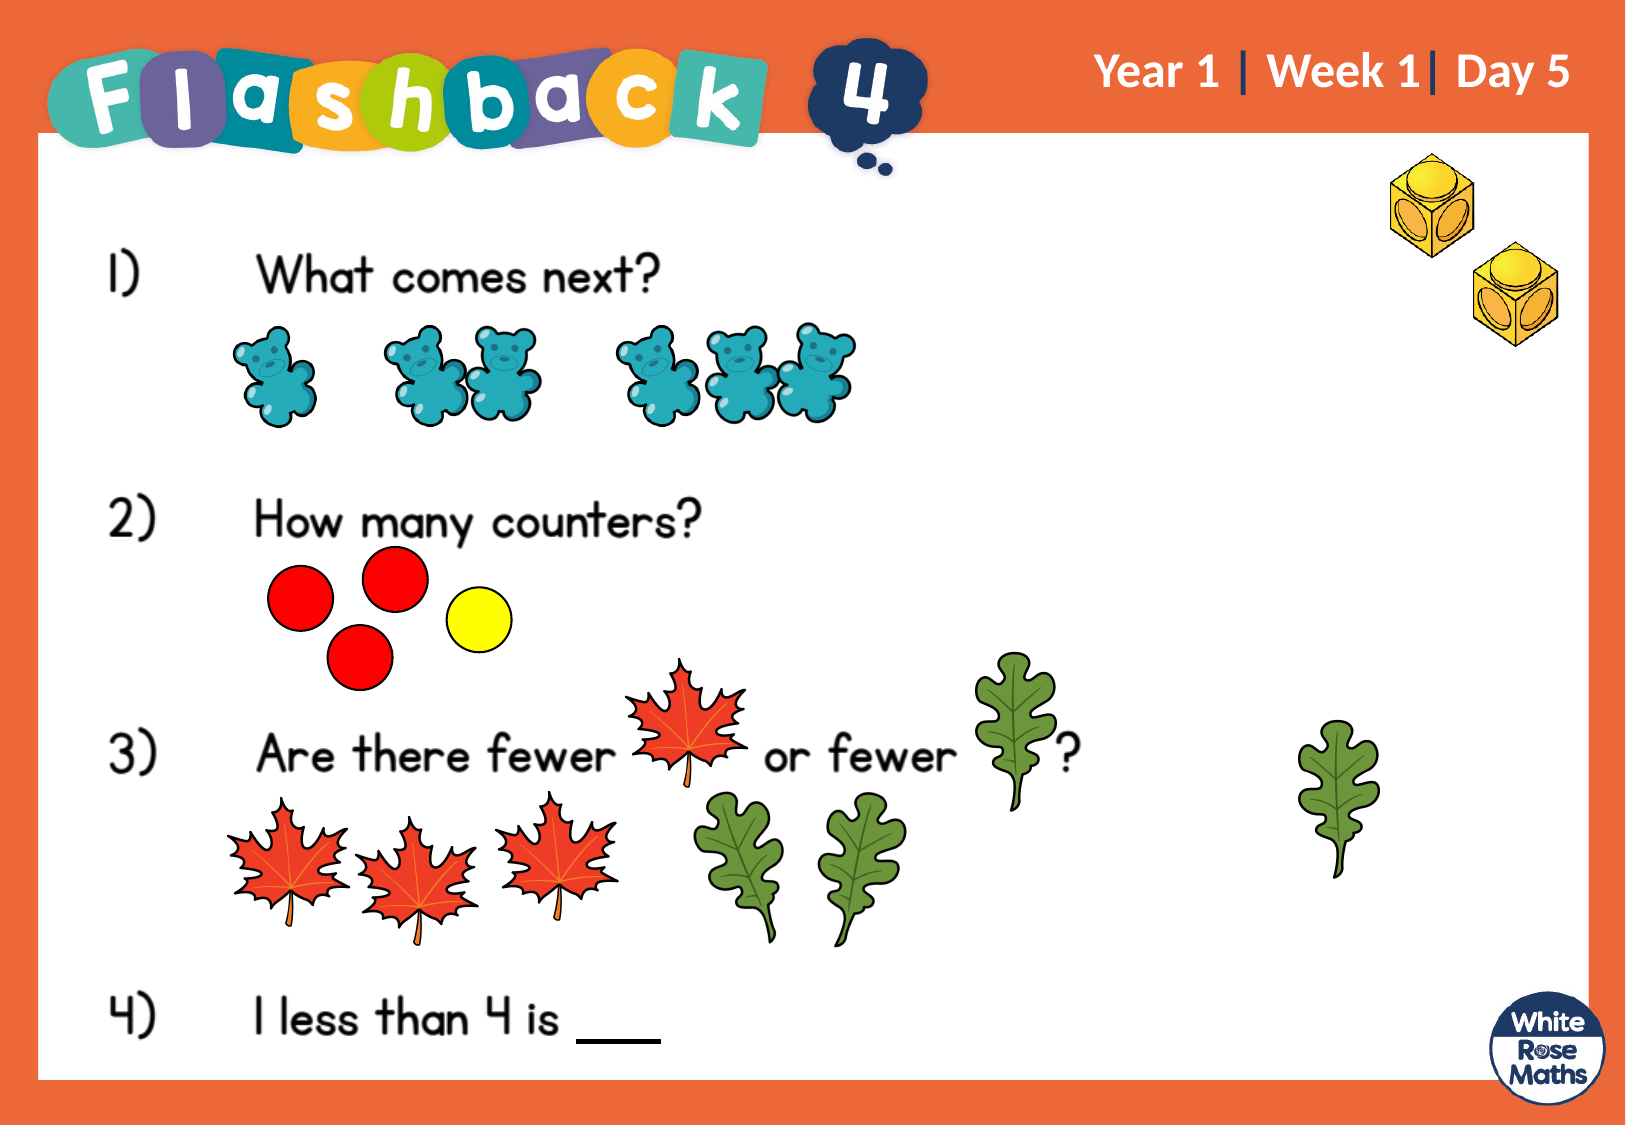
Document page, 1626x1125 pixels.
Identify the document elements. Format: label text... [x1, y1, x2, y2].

picture [0, 0, 1626, 1125]
text_box Year 1 | Week 1| Day 5 [991, 36, 1587, 108]
